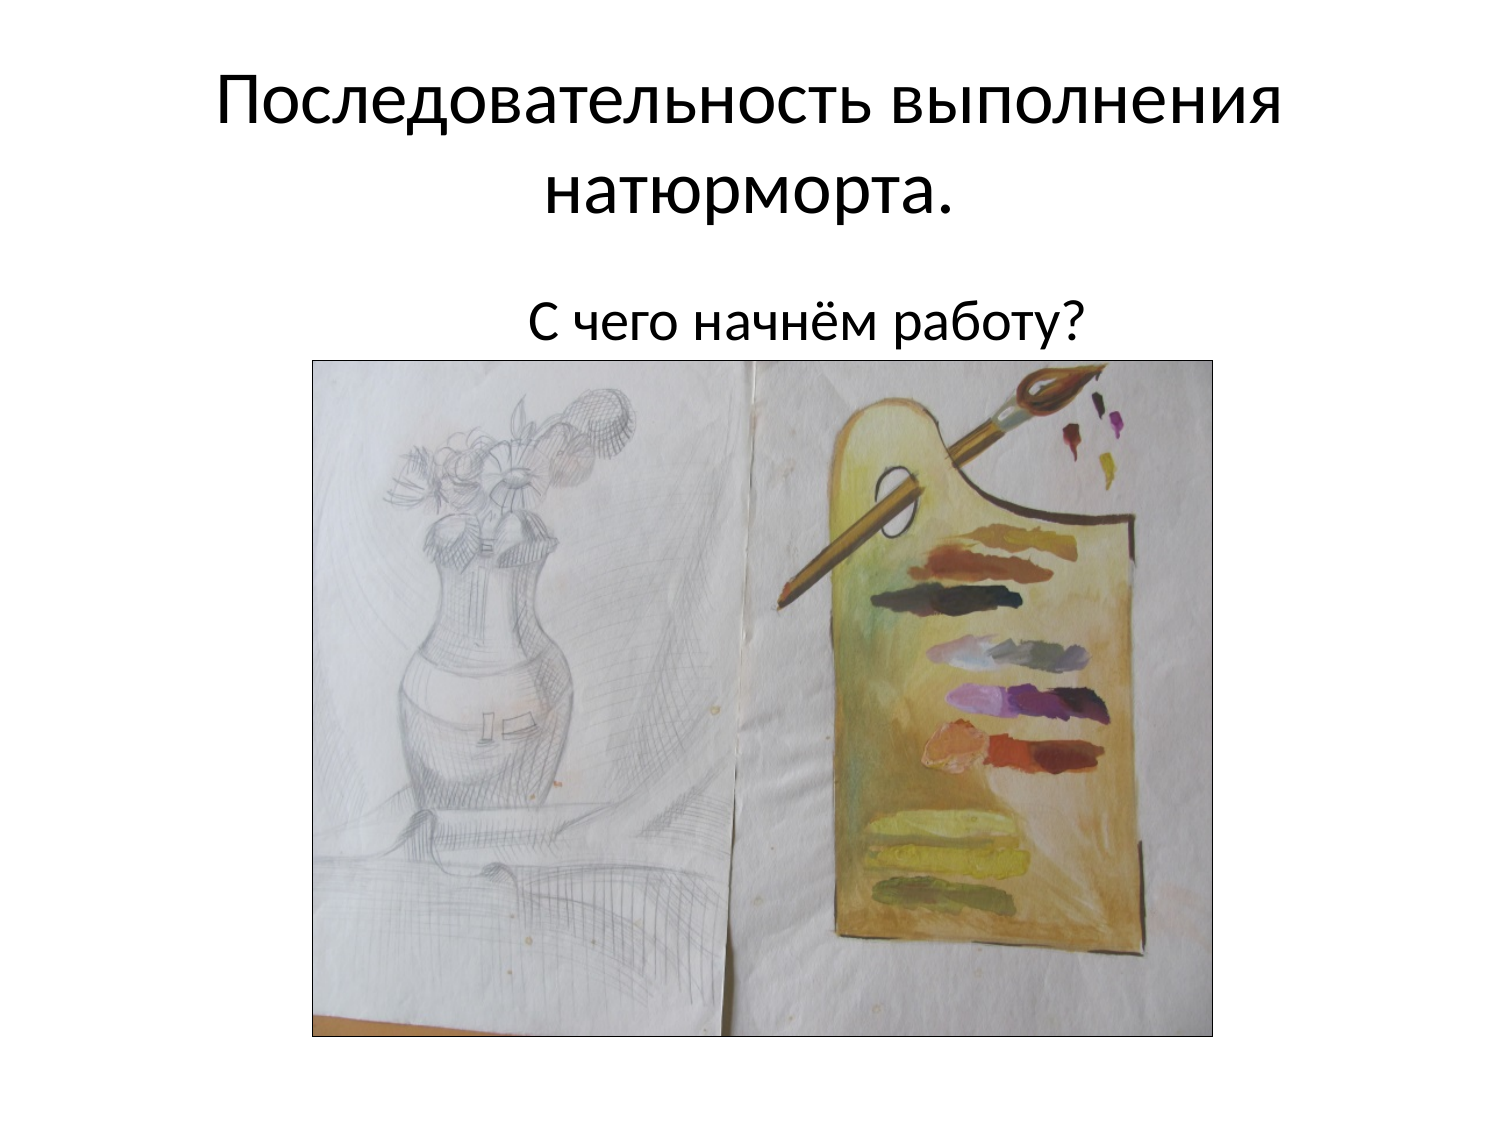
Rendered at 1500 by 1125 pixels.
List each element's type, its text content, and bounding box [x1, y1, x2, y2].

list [312, 360, 1213, 1037]
title Последовательность выполнения натюрморта. [75, 45, 1425, 233]
text_box С чего начнём работу? [514, 275, 1164, 359]
